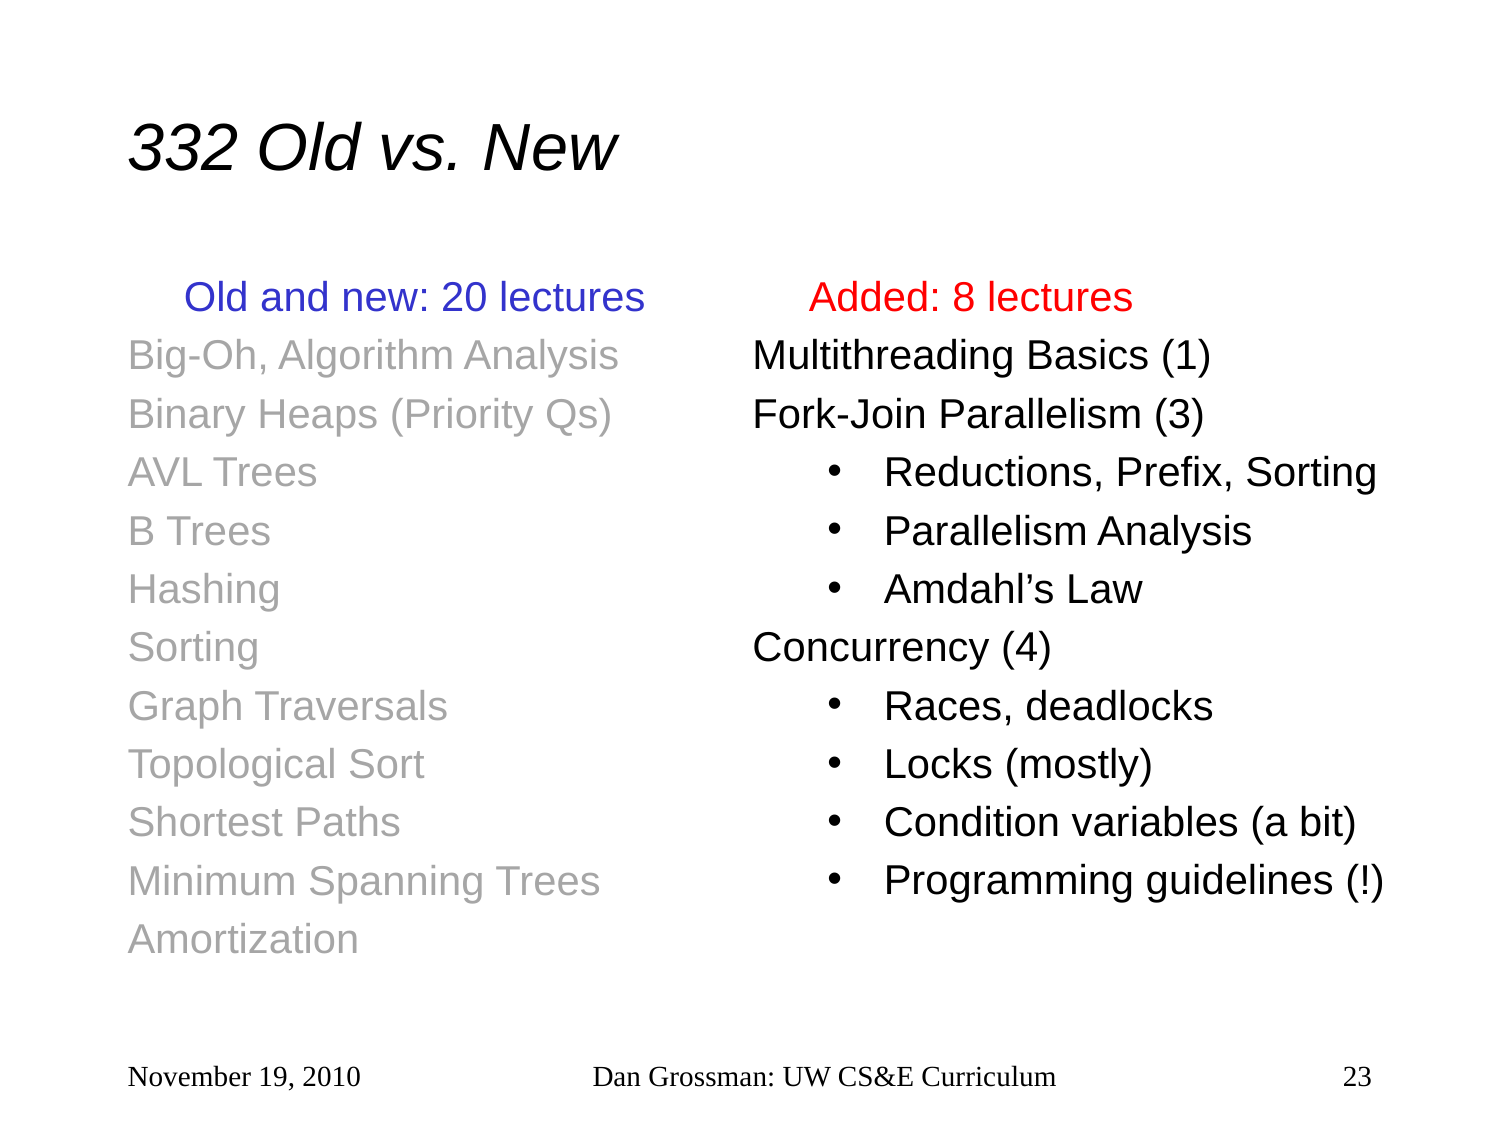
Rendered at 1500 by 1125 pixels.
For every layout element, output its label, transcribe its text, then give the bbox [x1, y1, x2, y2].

text_box Added: 8 lectures Multithreading Basics (1) Fork-Join Parallelism (3) Reductions, Prefix, Sorting Parallelism Analysis Amdahl’s Law Concurrency (4) Races, deadlocks Locks (mostly) Condition variables (a bit) Programming guidelines (!) [737, 262, 1425, 1000]
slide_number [112, 1049, 426, 1125]
slide_number 23 [1074, 1049, 1388, 1125]
list Old and new: 20 lectures Big-Oh, Algorithm Analysis Binary Heaps (Priority Qs) AVL Trees B Trees Hashing Sorting Graph Traversals Topological Sort Shortest Paths Minimum Spanning Trees Amortization [112, 262, 688, 1001]
footer Dan Grossman: UW CS&E Curriculum [474, 1049, 1074, 1125]
title 332 Old vs. New [112, 49, 1388, 238]
